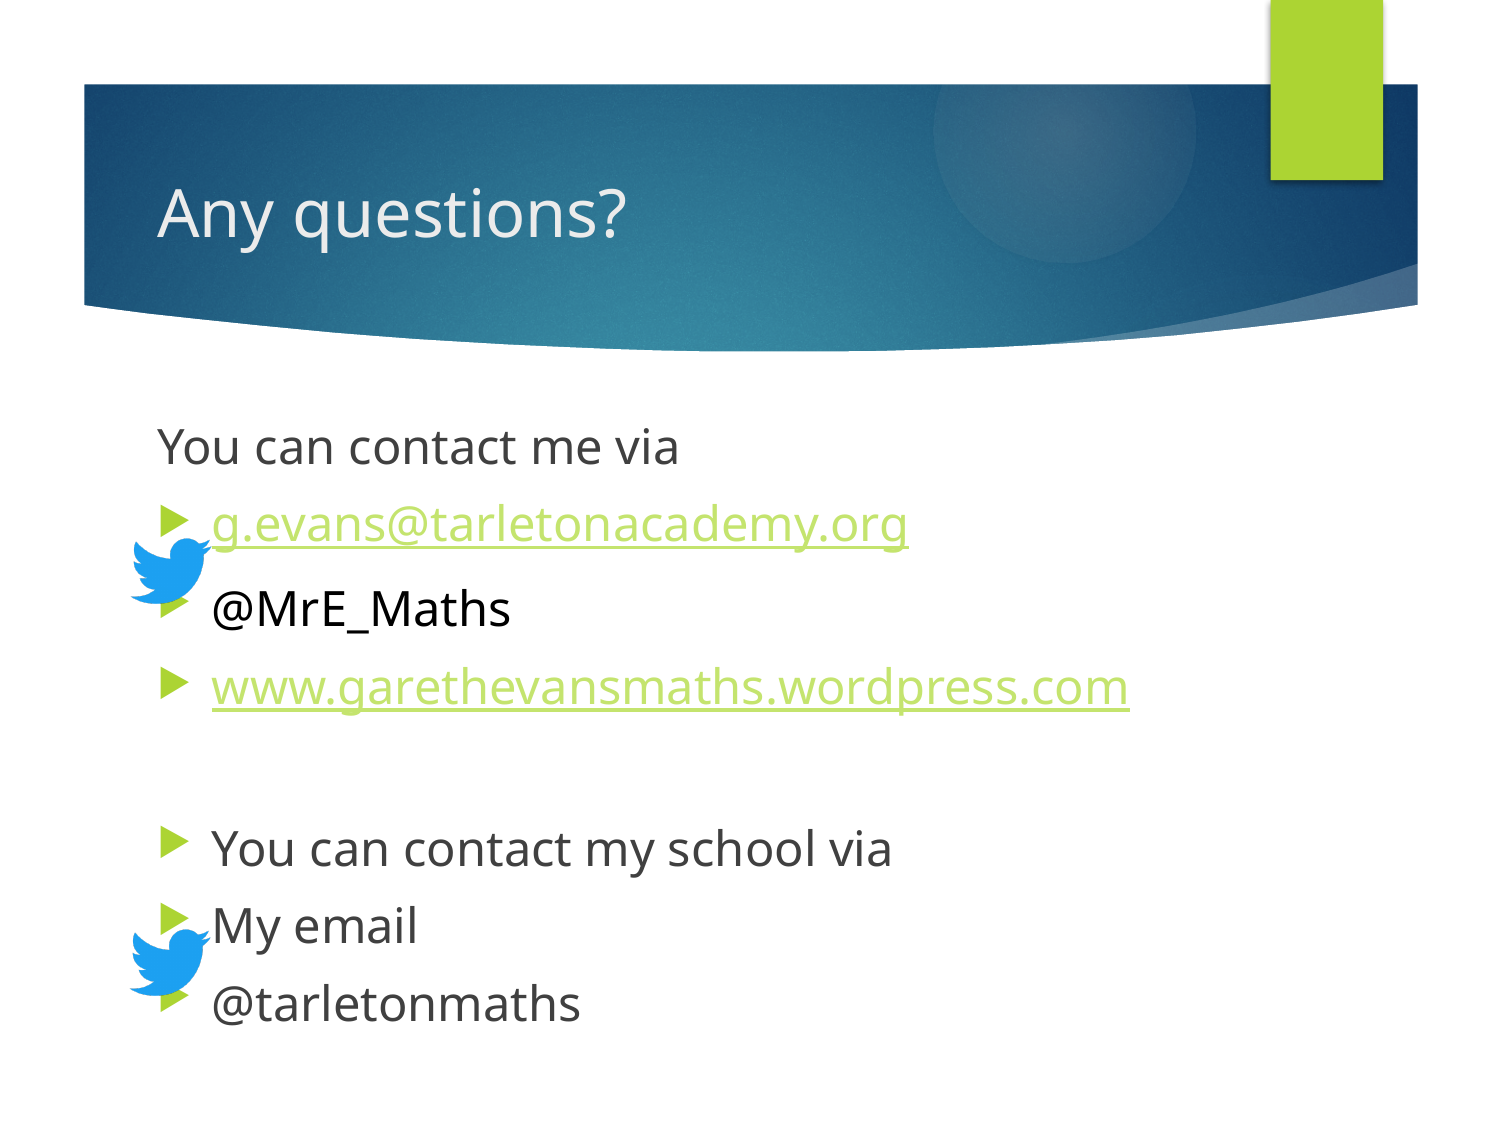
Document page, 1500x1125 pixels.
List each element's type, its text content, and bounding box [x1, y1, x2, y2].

picture [129, 929, 211, 996]
picture [130, 537, 212, 605]
title Any questions? [142, 152, 1183, 269]
list You can contact me via g.evans@tarletonacademy.org @MrE_Maths www.garethevansmaths.wordpress.com You can contact my school via My email @tarletonmaths [142, 408, 1183, 1039]
